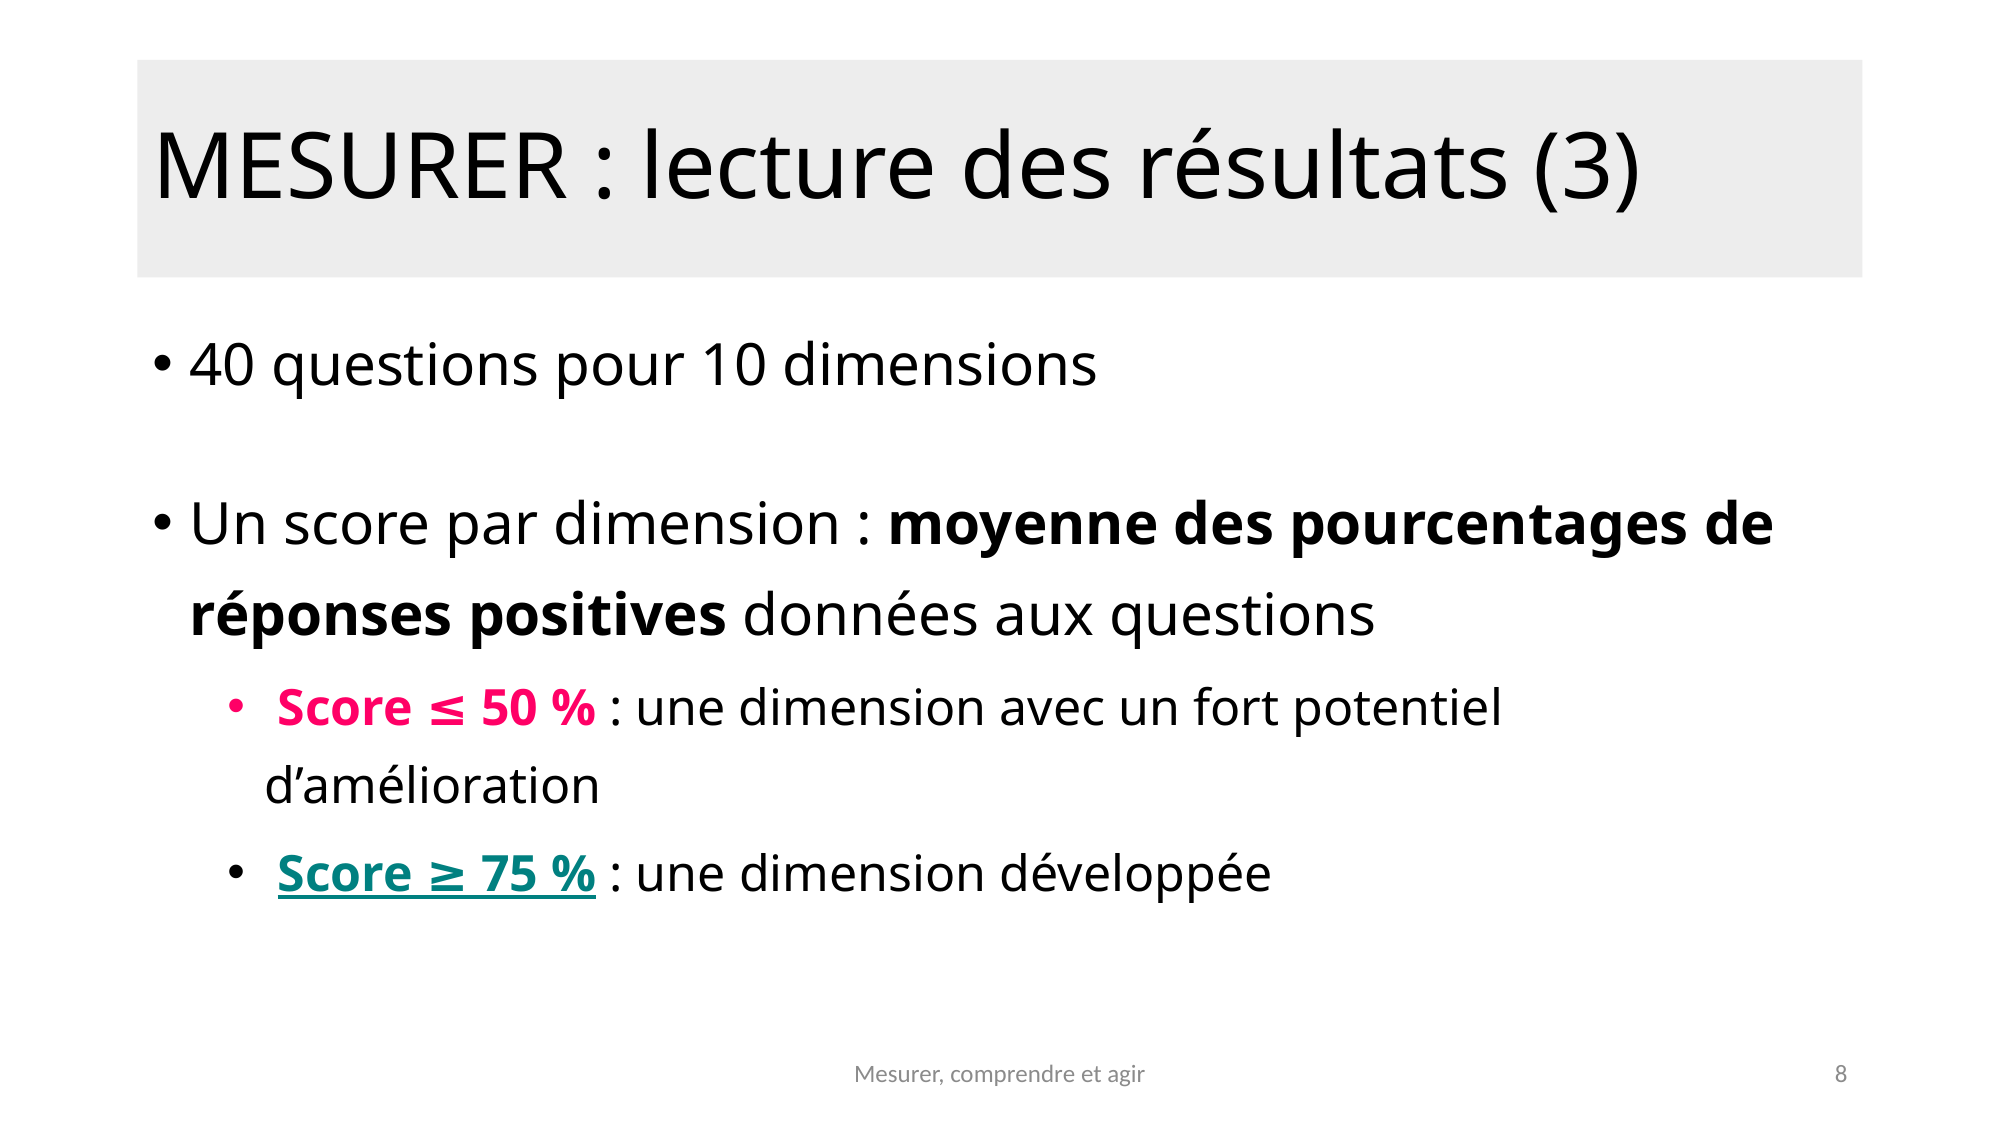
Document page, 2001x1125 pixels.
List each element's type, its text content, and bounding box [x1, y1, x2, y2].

slide_number 8 [1412, 1042, 1863, 1103]
footer Mesurer, comprendre et agir [662, 1042, 1338, 1103]
list 40 questions pour 10 dimensions Un score par dimension : moyenne des pourcentages de réponses positives données aux questions Score ≤ 50 % : une dimension avec un fort potentiel d’amélioration Score ≥ 75 % : une dimension développée [137, 299, 1863, 1014]
title MESURER : lecture des résultats (3) [137, 59, 1863, 278]
